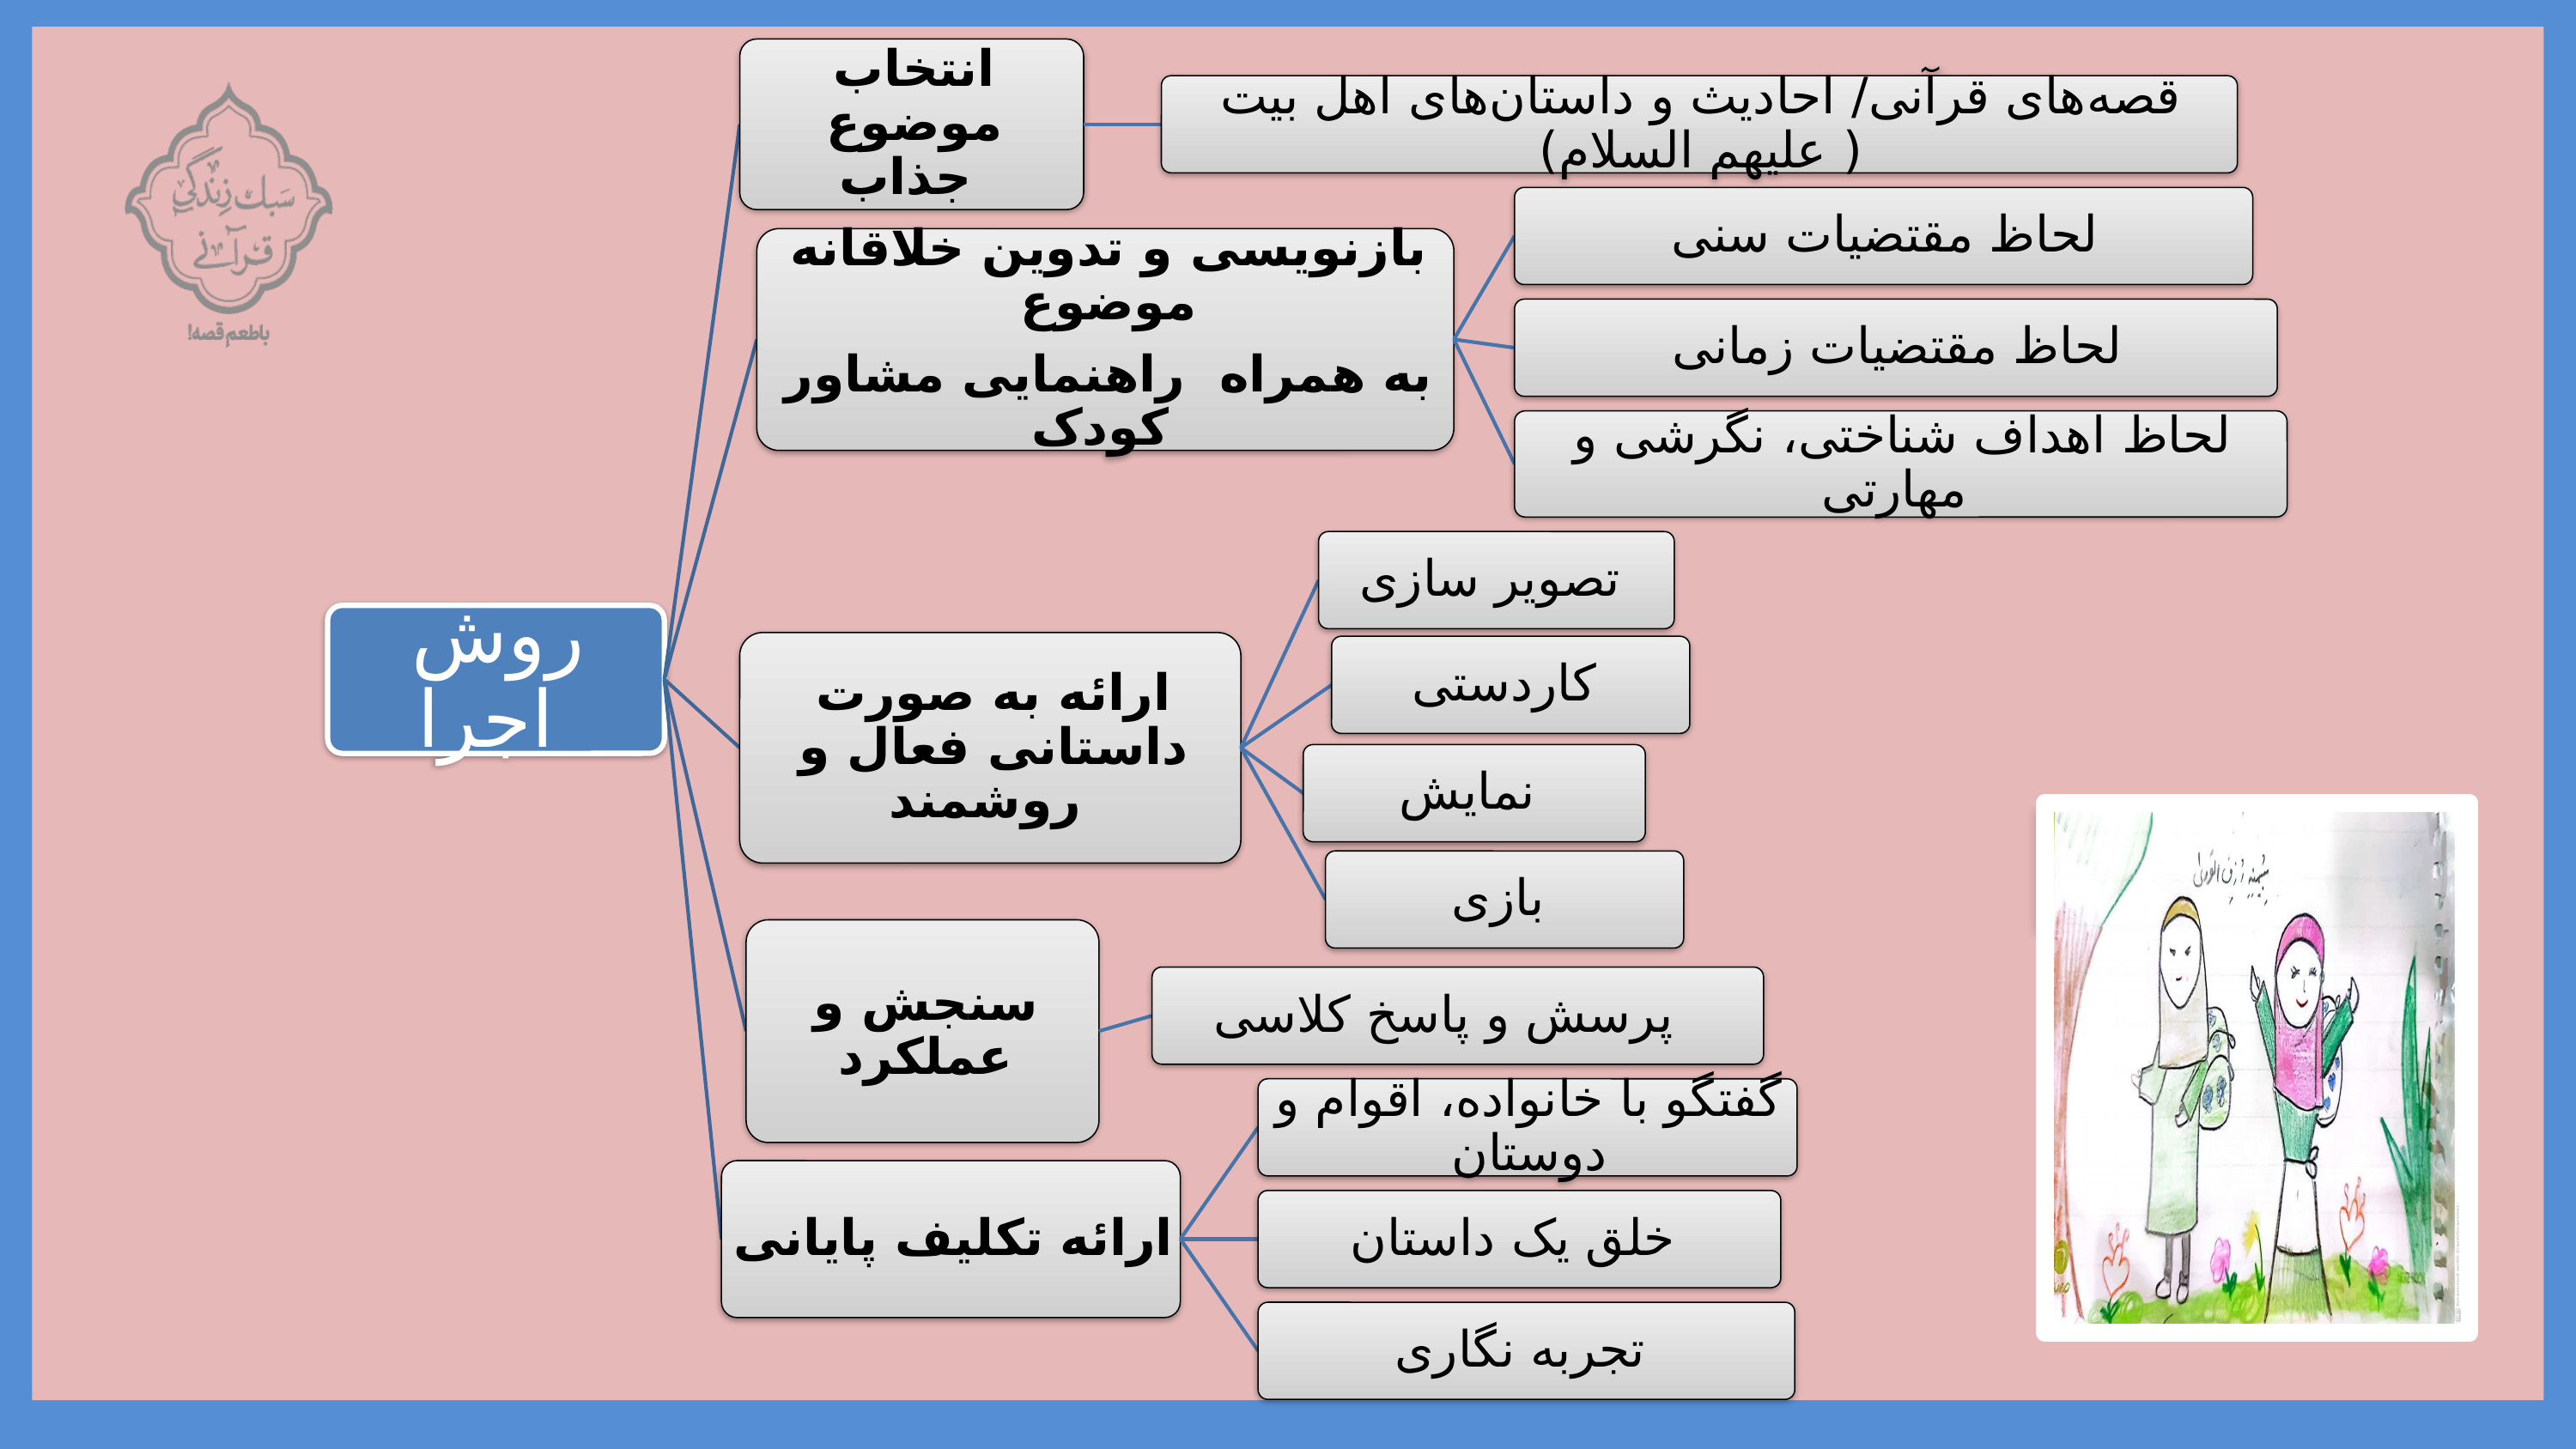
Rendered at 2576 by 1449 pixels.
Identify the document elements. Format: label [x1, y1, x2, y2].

text_box [32, 26, 2544, 1401]
picture [2053, 811, 2461, 1325]
picture [78, 75, 380, 355]
